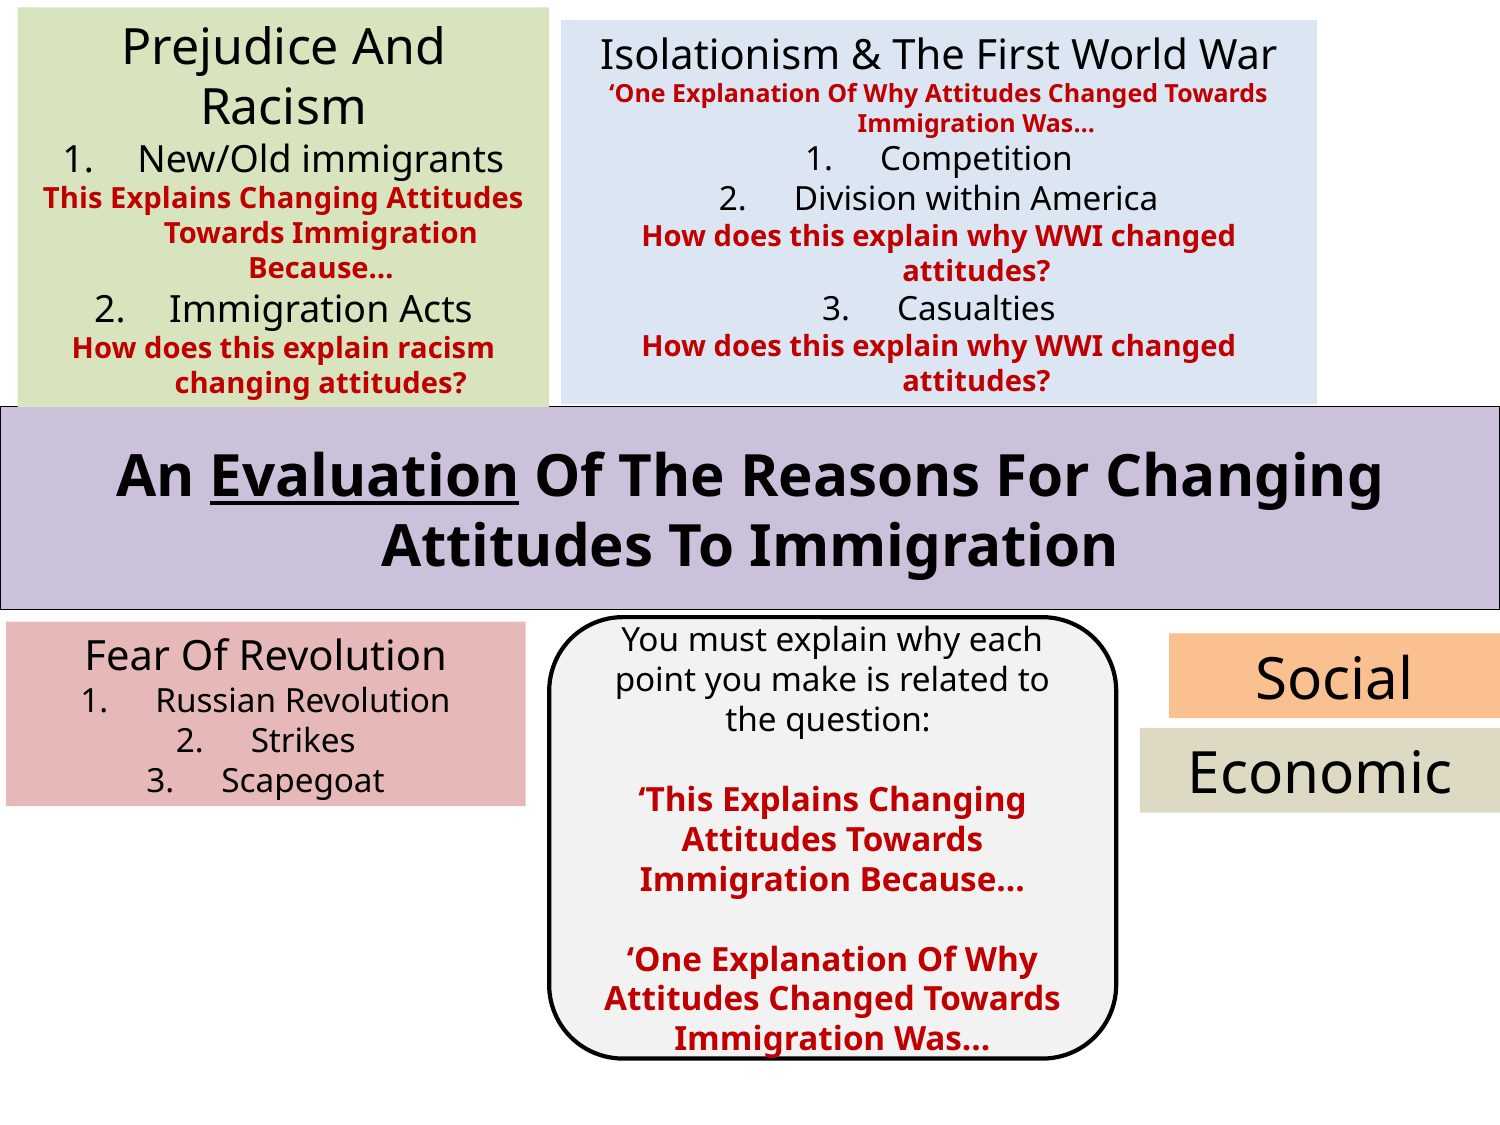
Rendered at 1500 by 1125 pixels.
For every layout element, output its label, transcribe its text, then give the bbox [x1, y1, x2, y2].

title An Evaluation Of The Reasons For Changing Attitudes To Immigration [0, 406, 1500, 610]
text_box You must explain why each point you make is related to the question: ‘This Explains Changing Attitudes Towards Immigration Because… ‘One Explanation Of Why Attitudes Changed Towards Immigration Was… [547, 615, 1119, 1061]
text_box Prejudice And Racism New/Old immigrants This Explains Changing Attitudes Towards Immigration Because… Immigration Acts How does this explain racism changing attitudes? [17, 7, 550, 407]
text_box Isolationism & The First World War ‘One Explanation Of Why Attitudes Changed Towards Immigration Was… Competition Division within America How does this explain why WWI changed attitudes? Casualties How does this explain why WWI changed attitudes? [561, 20, 1317, 405]
text_box Fear Of Revolution Russian Revolution Strikes Scapegoat [5, 621, 526, 807]
text_box Social [1169, 633, 1500, 719]
text_box Economic [1139, 727, 1500, 813]
